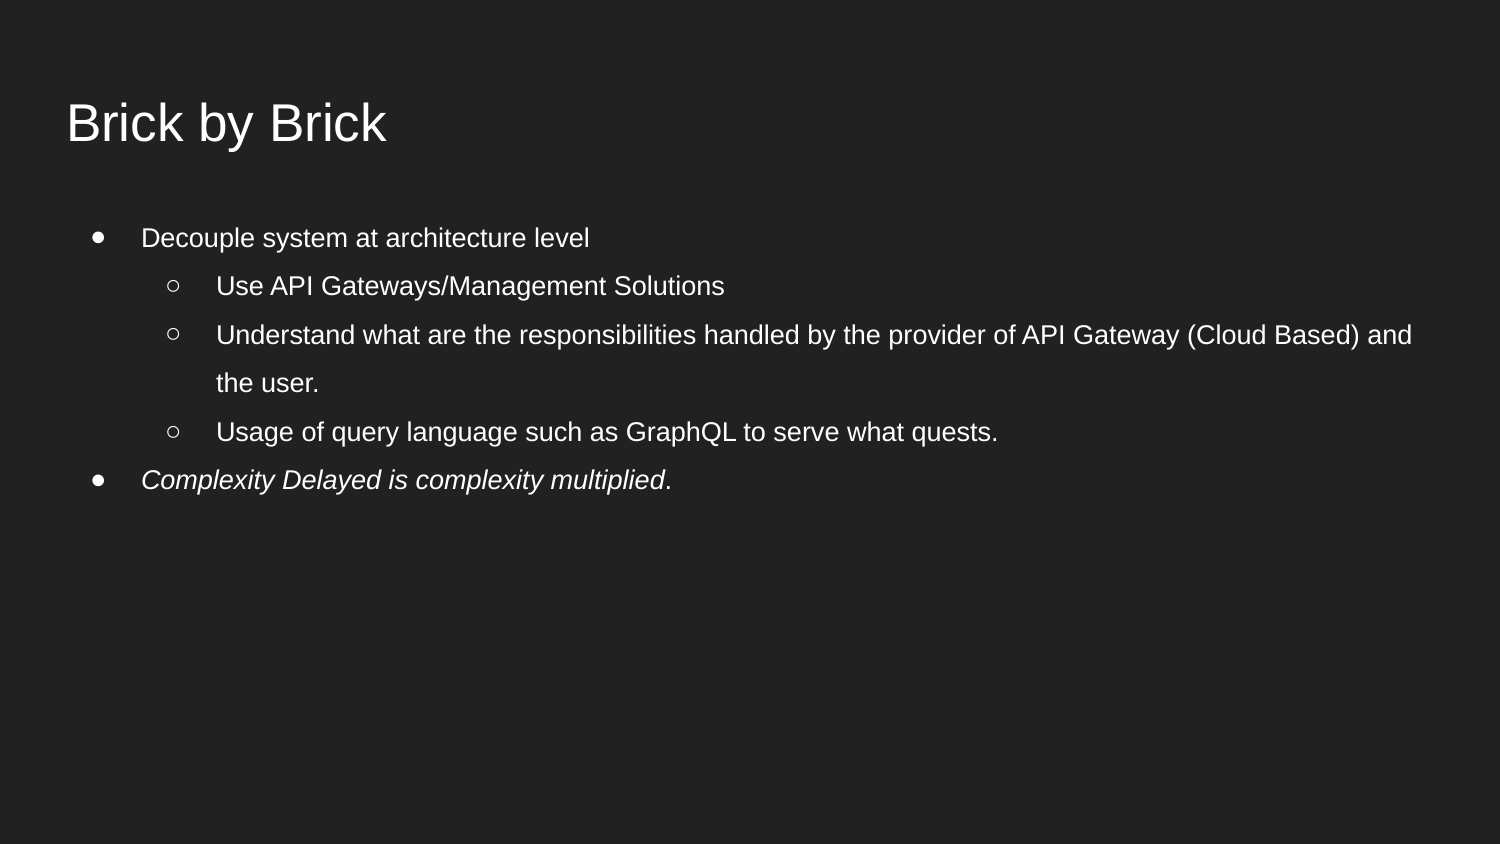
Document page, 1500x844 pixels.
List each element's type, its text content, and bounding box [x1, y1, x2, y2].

list Decouple system at architecture level Use API Gateways/Management Solutions Understand what are the responsibilities handled by the provider of API Gateway (Cloud Based) and the user. Usage of query language such as GraphQL to serve what quests. Complexity Delayed is complexity multiplied. [51, 189, 1449, 750]
title Brick by Brick [51, 72, 1449, 167]
